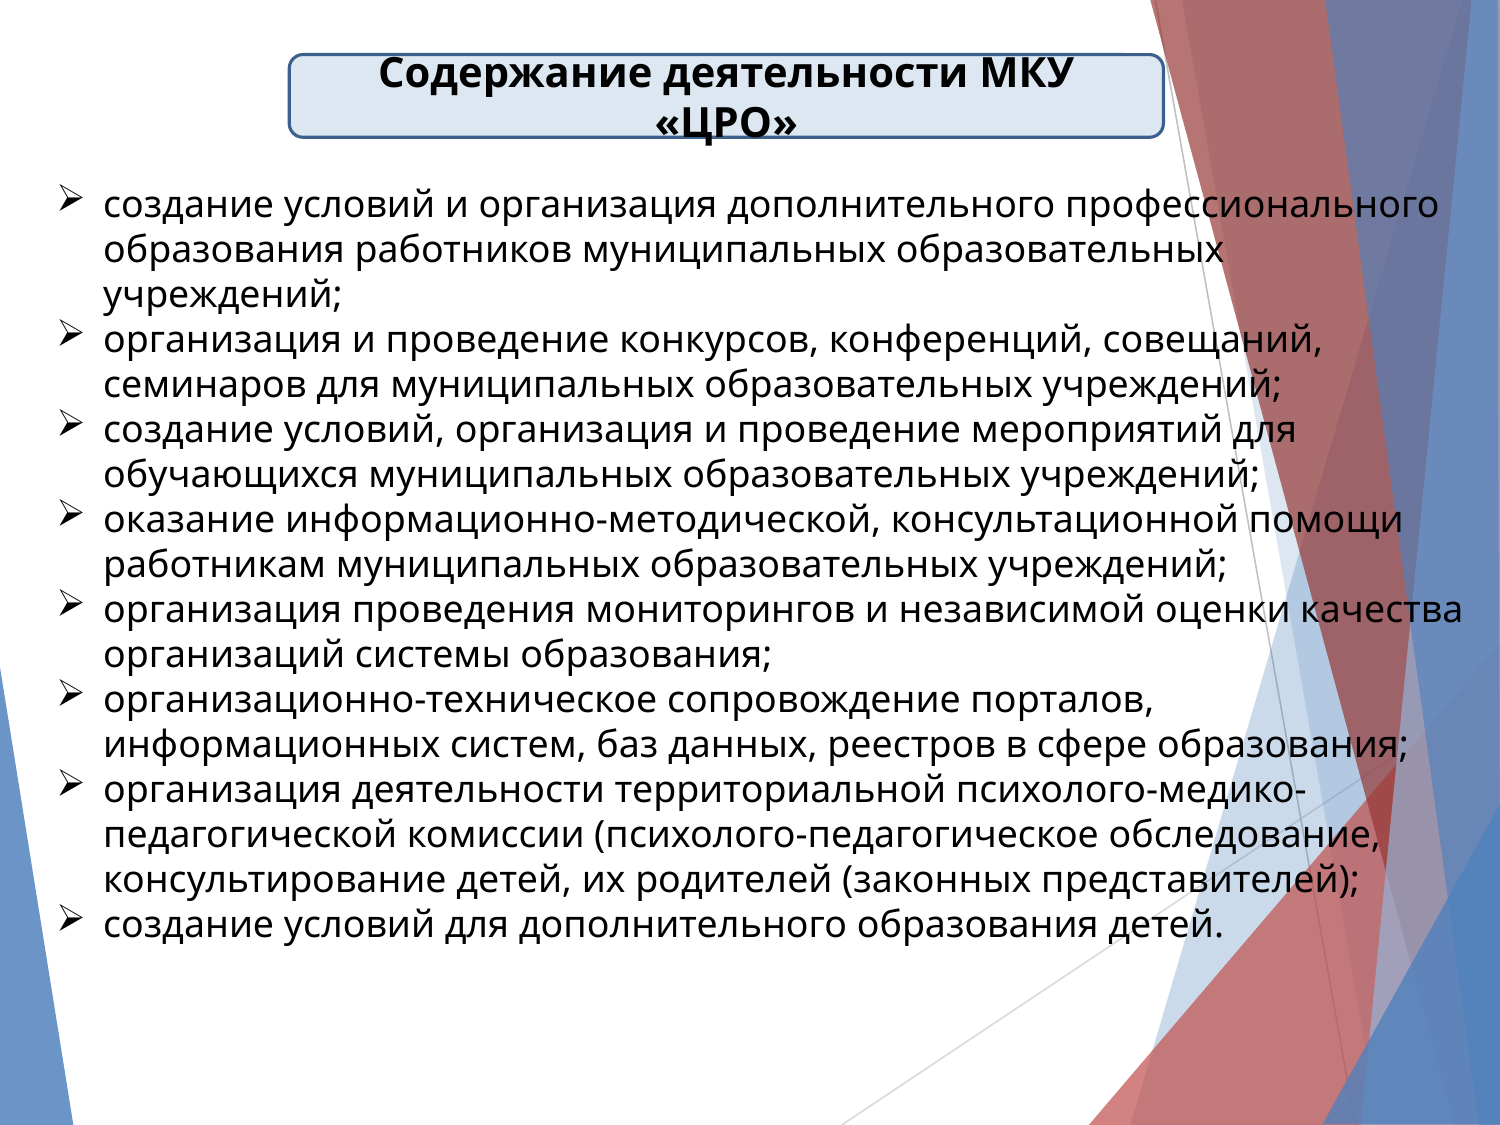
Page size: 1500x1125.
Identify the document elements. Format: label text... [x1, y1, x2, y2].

text_box Содержание деятельности МКУ «ЦРО» [289, 54, 1164, 138]
text_box создание условий и организация дополнительного профессионального образования работников муниципальных образовательных учреждений; организация и проведение конкурсов, конференций, совещаний, семинаров для муниципальных образовательных учреждений; создание условий, организация и проведение мероприятий для обучающихся муниципальных образовательных учреждений; оказание информационно-методической, консультационной помощи работникам муниципальных образовательных учреждений; организация проведения мониторингов и независимой оценки качества организаций системы образования; организационно-техническое сопровождение порталов, информационных систем, баз данных, реестров в сфере образования; организация деятельности территориальной психолого-медико-педагогической комиссии (психолого-педагогическое обследование, консультирование детей, их родителей (законных представителей); создание условий для дополнительного образования детей. [41, 172, 1483, 998]
